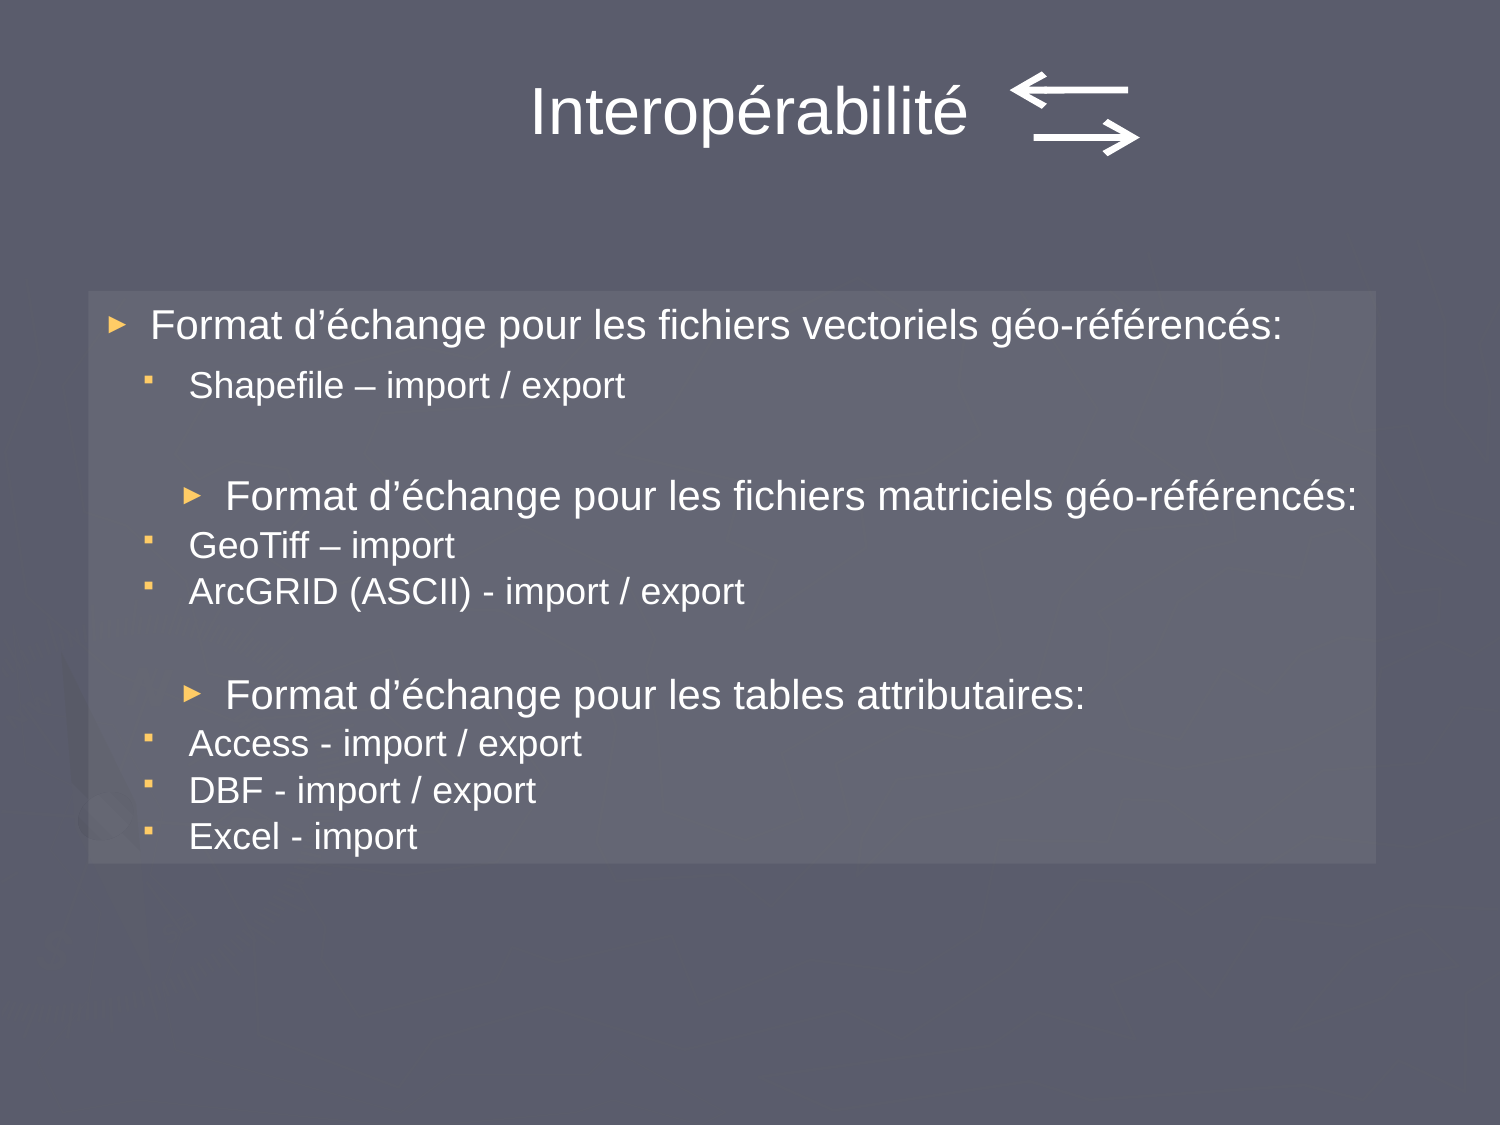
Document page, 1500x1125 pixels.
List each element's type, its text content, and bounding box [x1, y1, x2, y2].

text_box [1033, 126, 1140, 149]
text_box Interopérabilité [0, 42, 1500, 174]
text_box Format d’échange pour les fichiers vectoriels géo-référencés: Shapefile – import / export Format d’échange pour les fichiers matriciels géo-référencés: GeoTiff – import ArcGRID (ASCII) - import / export Format d’échange pour les tables attributaires: Access - import / export DBF - import / export Excel - import [88, 290, 1376, 864]
